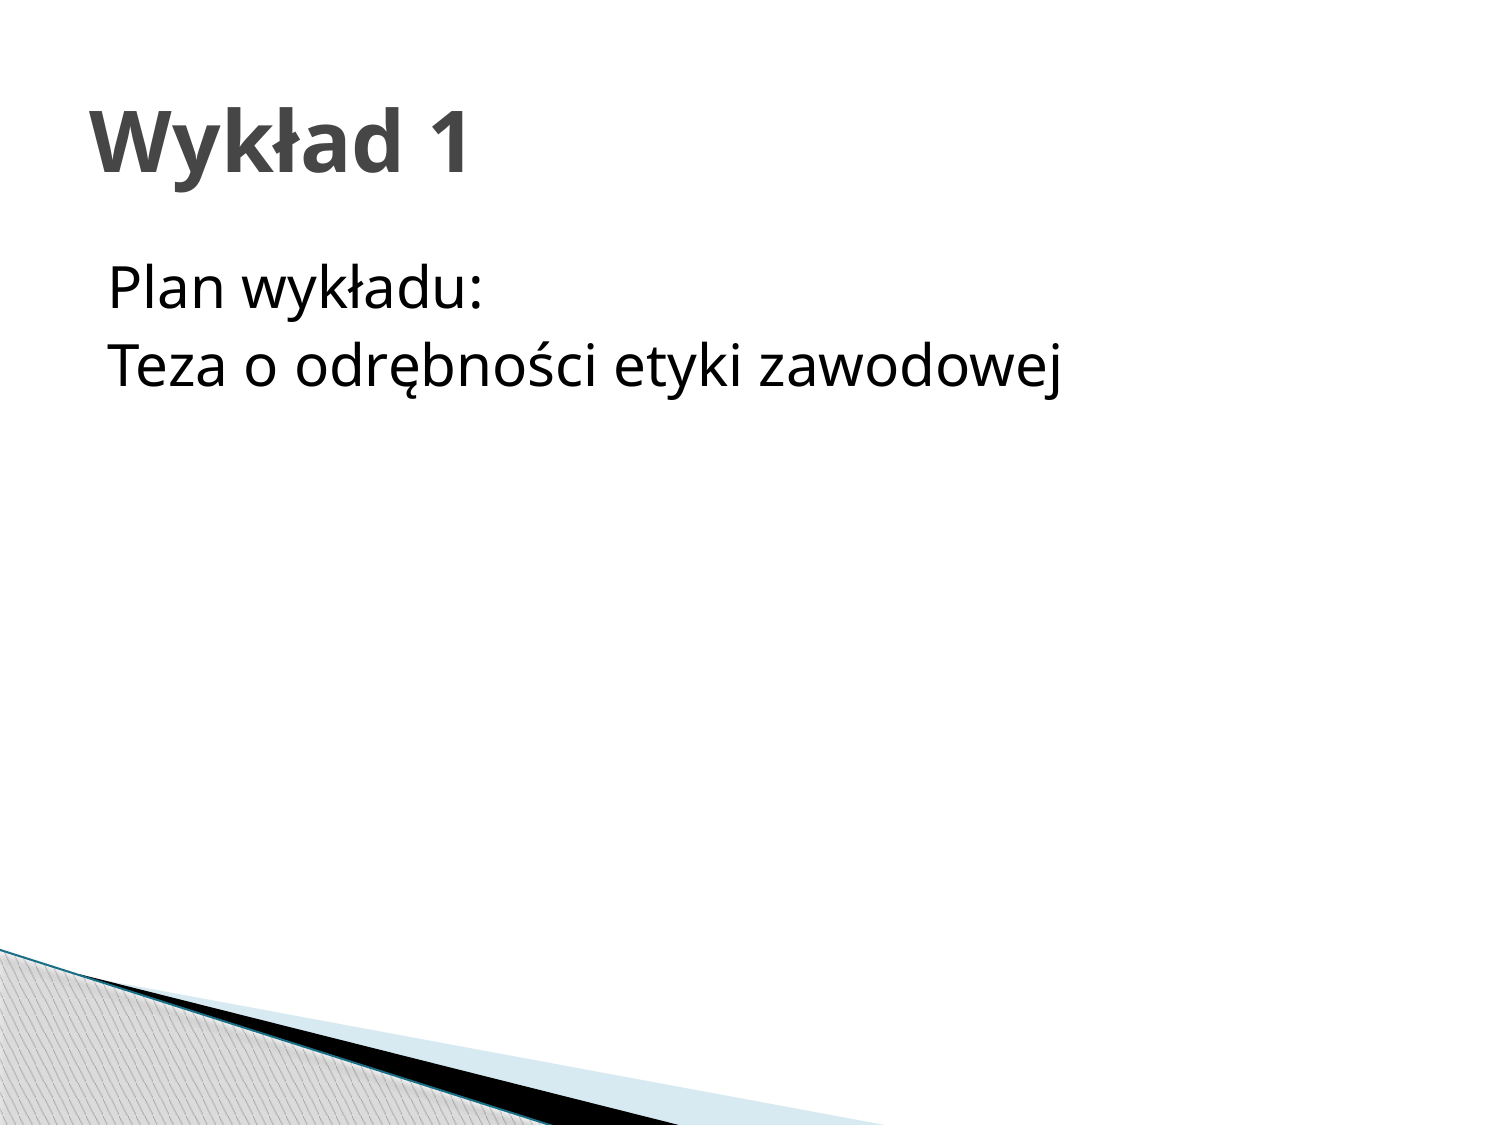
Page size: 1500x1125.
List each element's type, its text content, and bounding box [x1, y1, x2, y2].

title Wykład 1 [75, 45, 1425, 233]
list Plan wykładu: Teza o odrębności etyki zawodowej [75, 243, 1425, 986]
